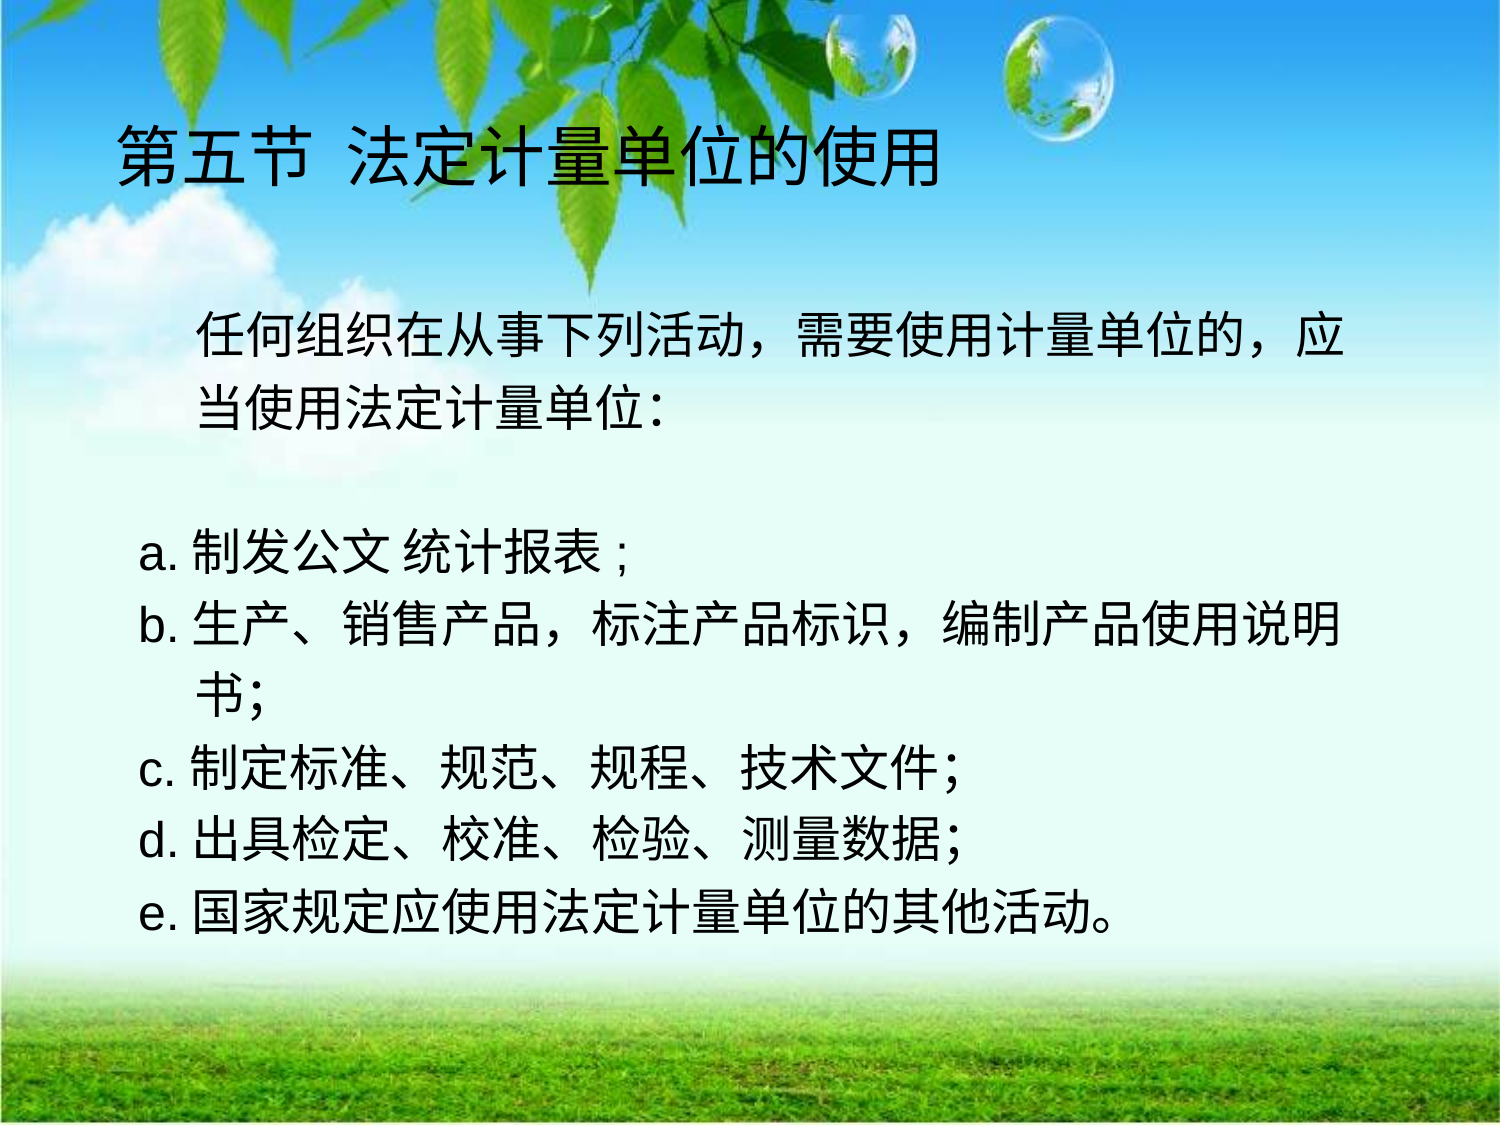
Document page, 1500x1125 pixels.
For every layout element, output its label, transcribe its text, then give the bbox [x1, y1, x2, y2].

title 第五节 法定计量单位的使用 [100, 89, 1427, 221]
picture [0, 0, 1500, 1125]
list 任何组织在从事下列活动，需要使用计量单位的，应当使用法定计量单位： a.制发公文 统计报表; b.生产、销售产品，标注产品标识，编制产品使用说明书； c.制定标准、规范、规程、技术文件； d.出具检定、校准、检验、测量数据； e.国家规定应使用法定计量单位的其他活动。 [123, 284, 1387, 954]
